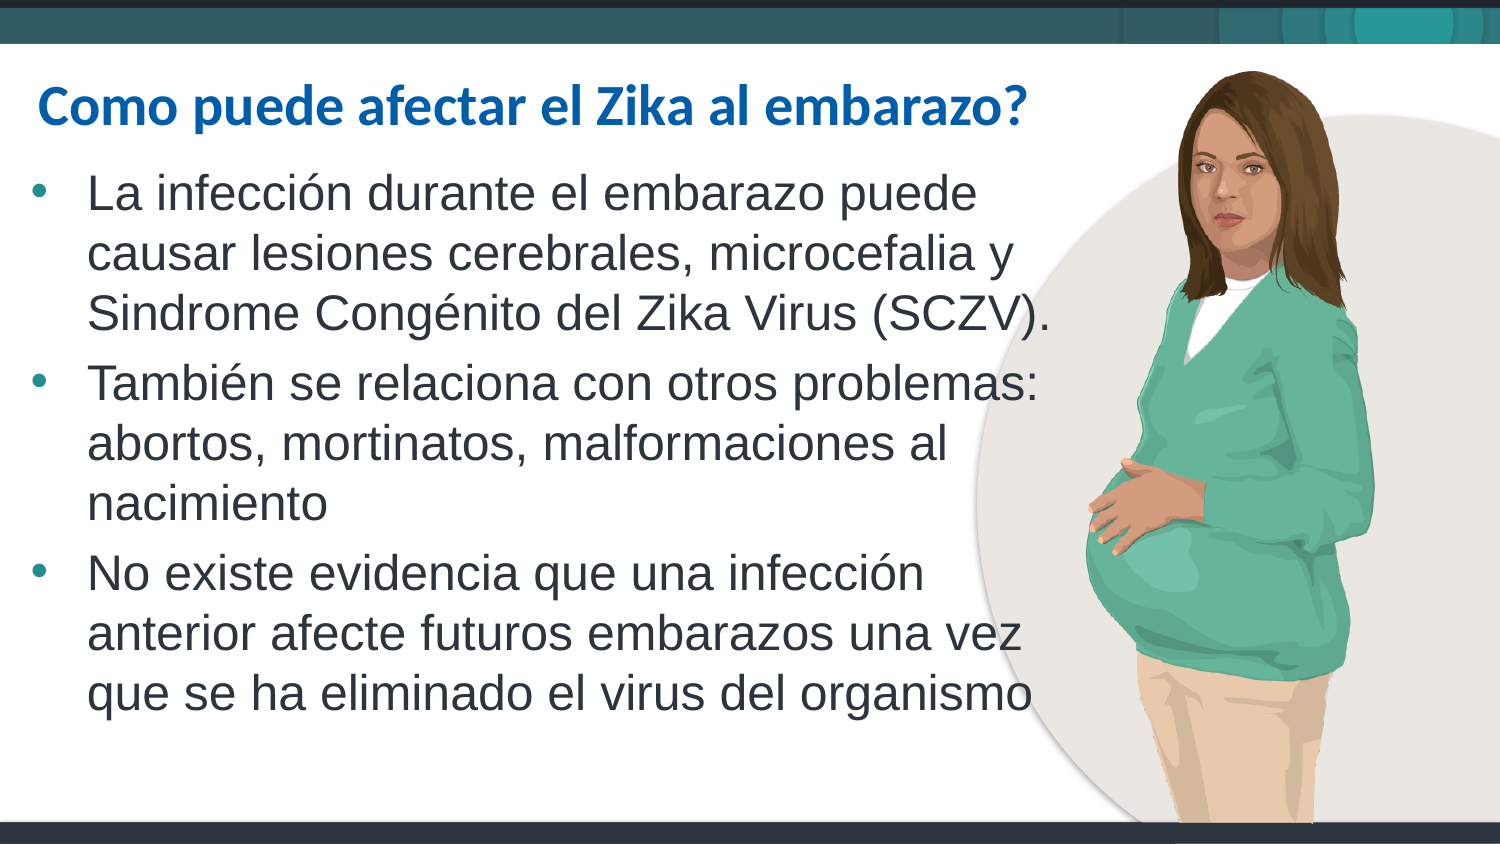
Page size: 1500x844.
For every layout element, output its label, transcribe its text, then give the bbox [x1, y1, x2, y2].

list La infección durante el embarazo puede causar lesiones cerebrales, microcefalia y Sindrome Congénito del Zika Virus (SCZV). También se relaciona con otros problemas: abortos, mortinatos, malformaciones al nacimiento No existe evidencia que una infección anterior afecte futuros embarazos una vez que se ha eliminado el virus del organismo [15, 152, 1069, 800]
picture [0, 0, 1500, 44]
title Como puede afectar el Zika al embarazo? [23, 59, 1077, 211]
text_box [0, 822, 1500, 844]
picture [1085, 71, 1375, 825]
